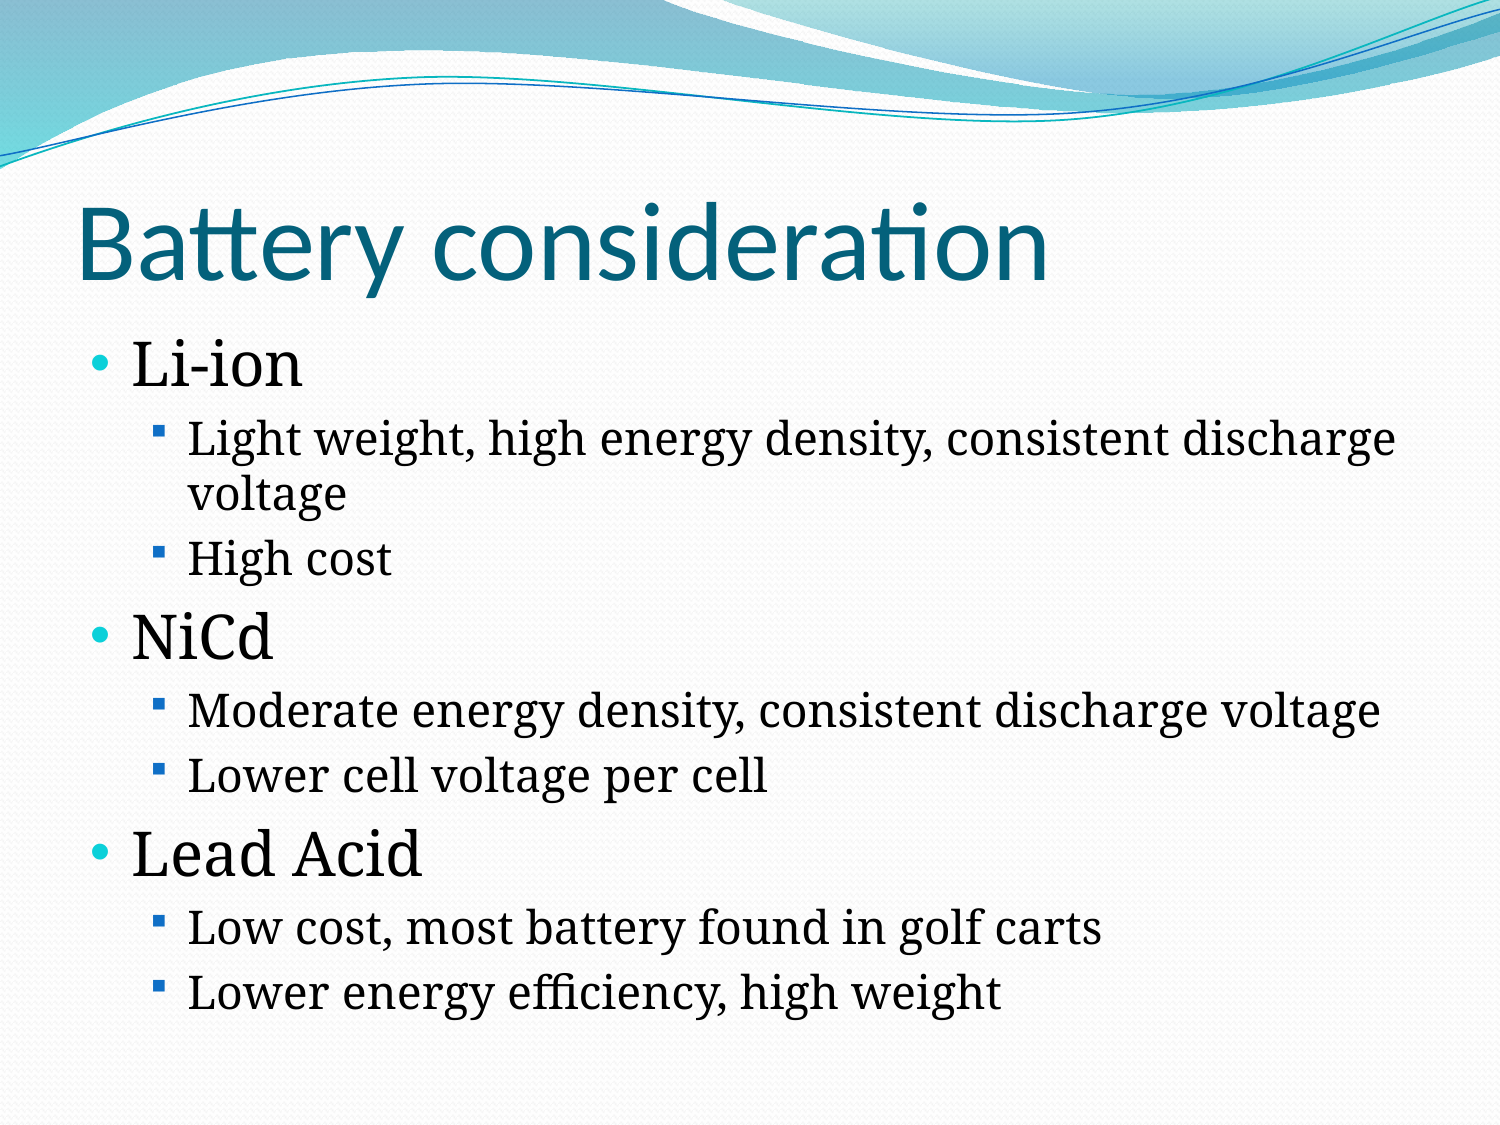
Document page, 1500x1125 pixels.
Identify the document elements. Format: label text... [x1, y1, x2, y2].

list Li-ion Light weight, high energy density, consistent discharge voltage High cost NiCd Moderate energy density, consistent discharge voltage Lower cell voltage per cell Lead Acid Low cost, most battery found in golf carts Lower energy efficiency, high weight [75, 317, 1425, 1038]
title Battery consideration [75, 115, 1425, 303]
